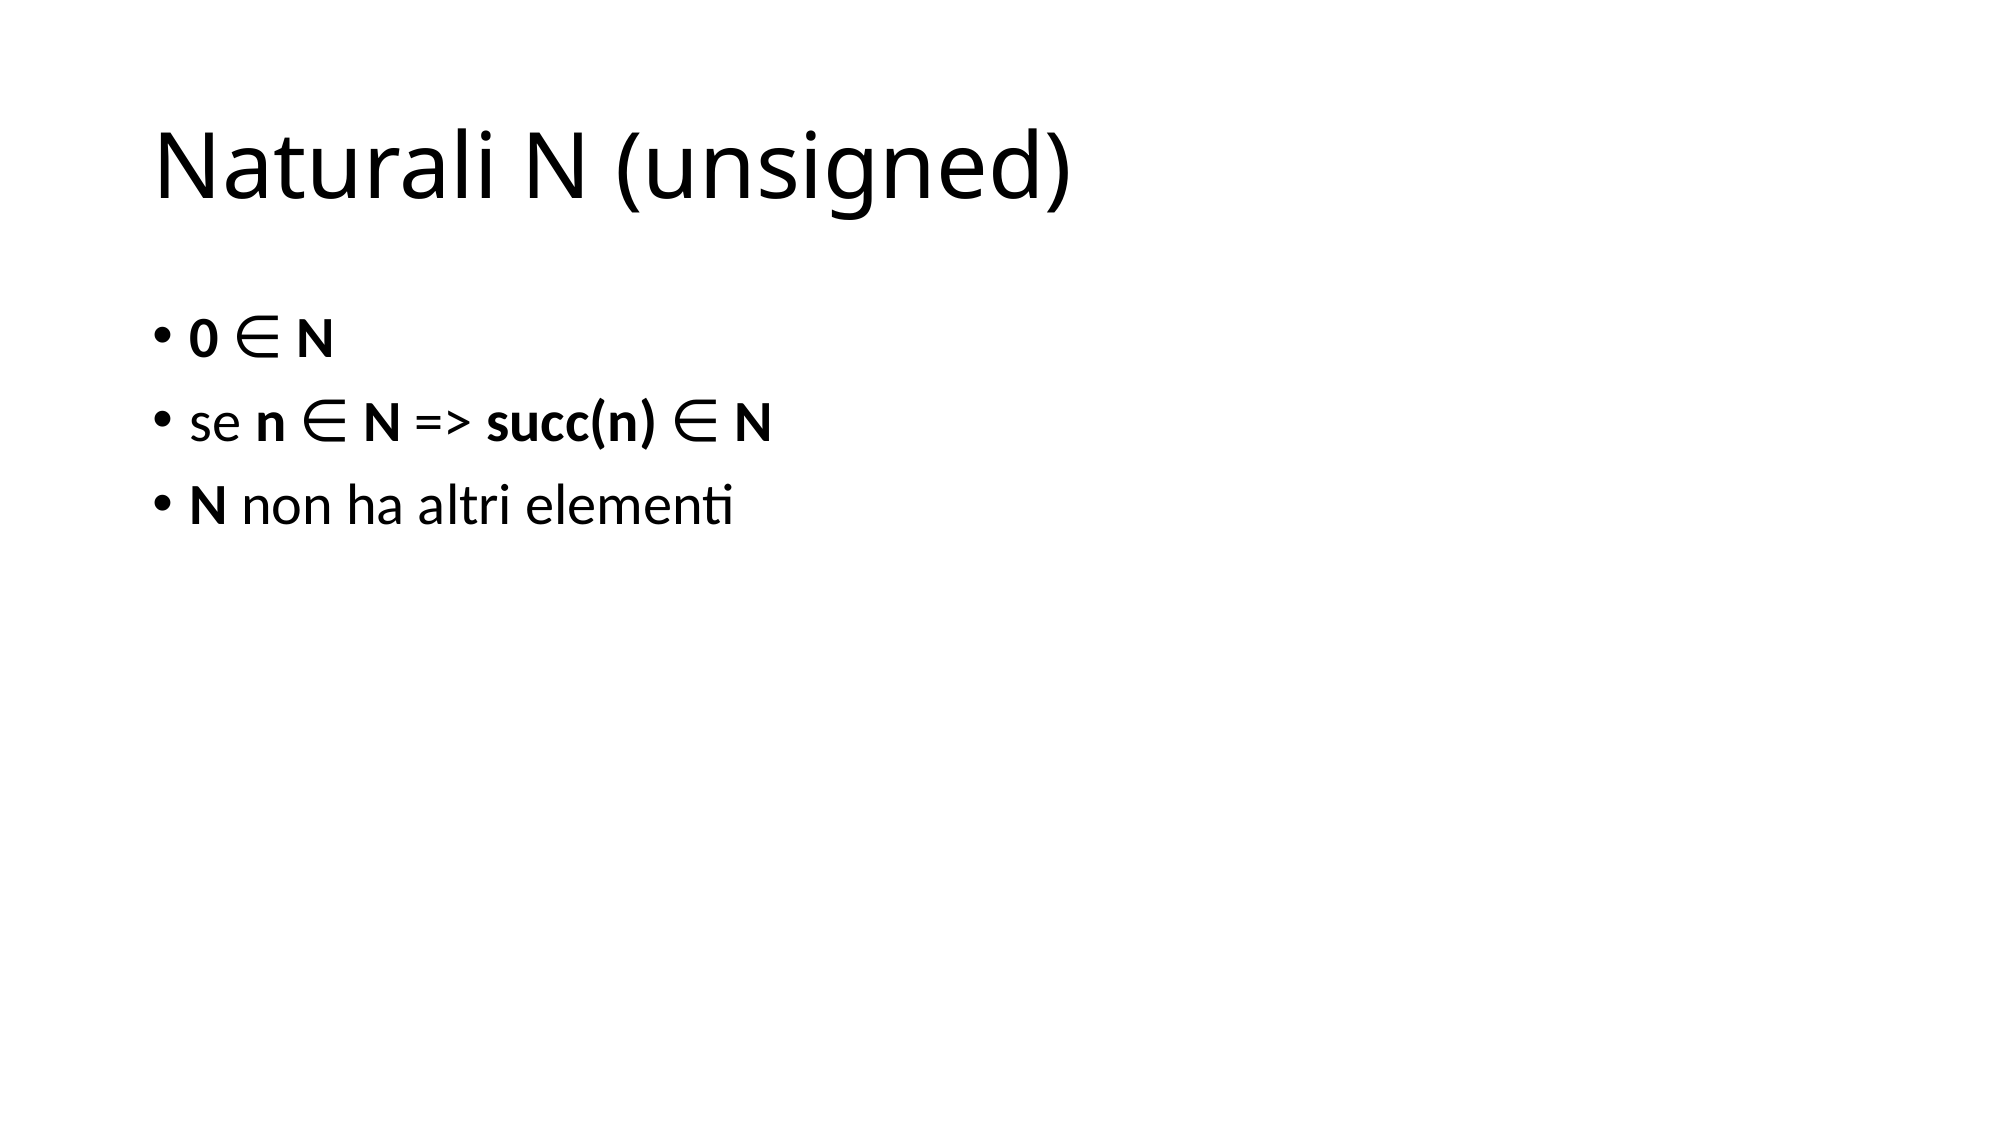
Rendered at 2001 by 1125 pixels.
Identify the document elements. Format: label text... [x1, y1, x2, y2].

title Naturali N (unsigned) [137, 59, 1863, 278]
list 0 ∈ N se n ∈ N => succ(n) ∈ N N non ha altri elementi [137, 299, 1863, 1014]
